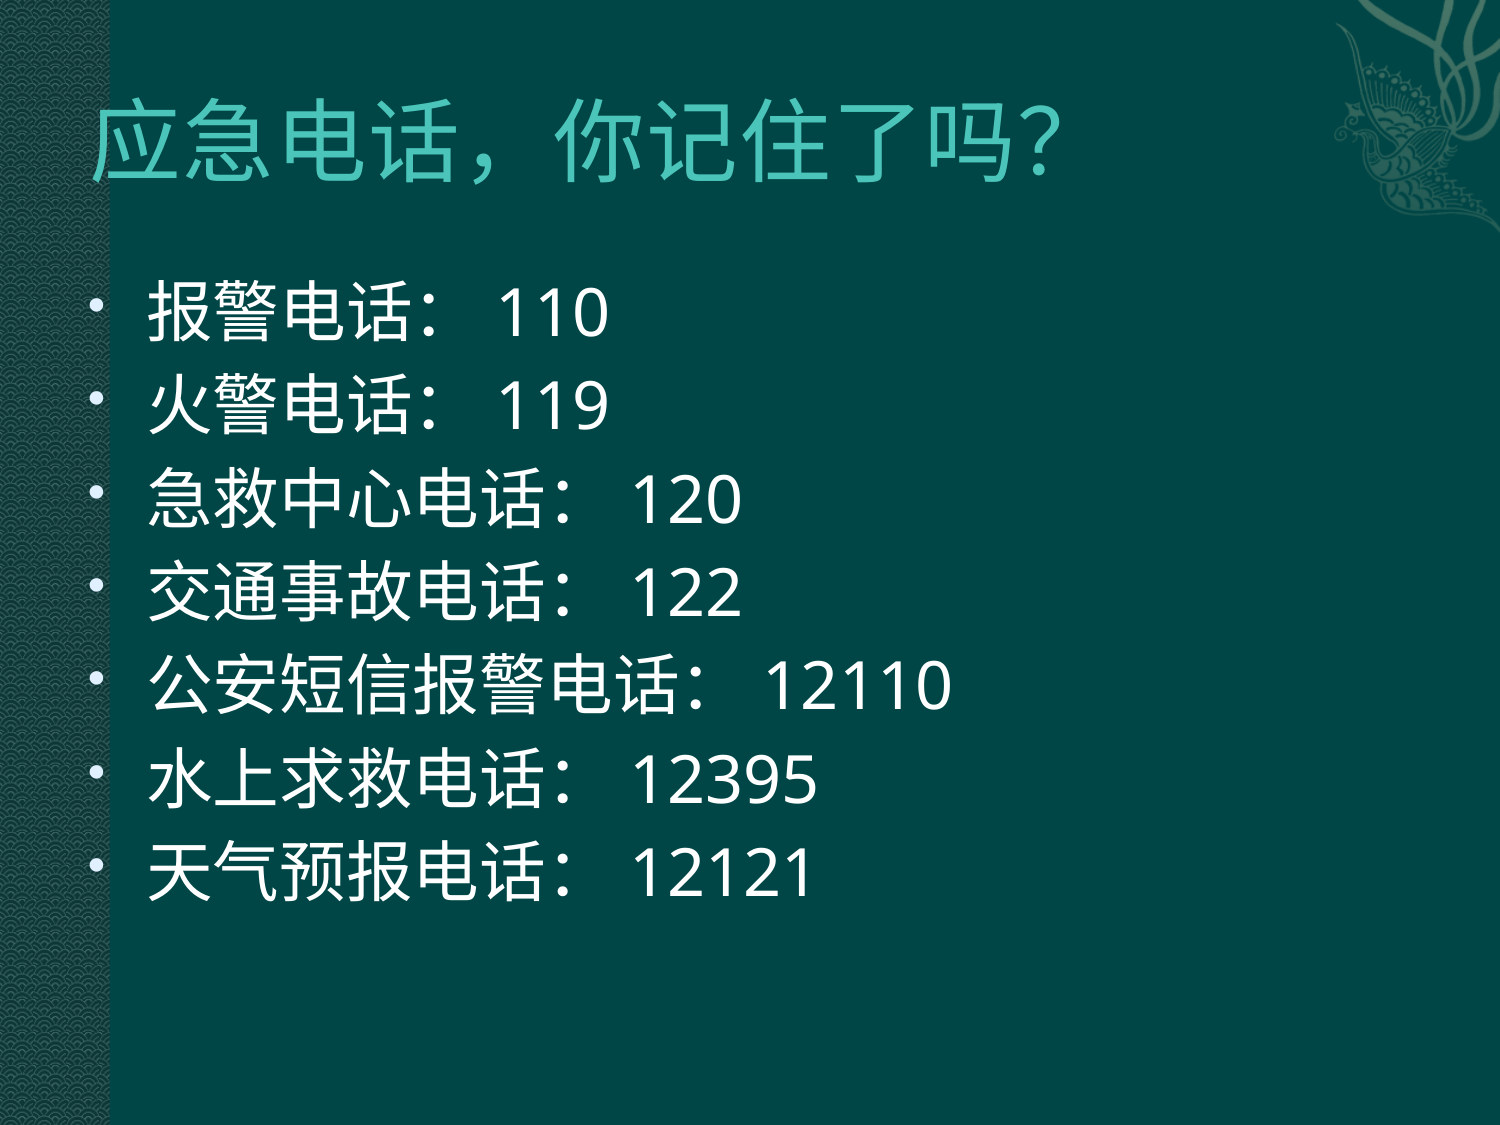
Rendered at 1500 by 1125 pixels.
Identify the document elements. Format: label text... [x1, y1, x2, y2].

list 报警电话：110 火警电话：119 急救中心电话：120 交通事故电话：122 公安短信报警电话：12110 水上求救电话：12395 天气预报电话：12121 [75, 262, 1425, 1005]
title 应急电话，你记住了吗？ [75, 45, 1351, 233]
picture [0, 0, 110, 1125]
